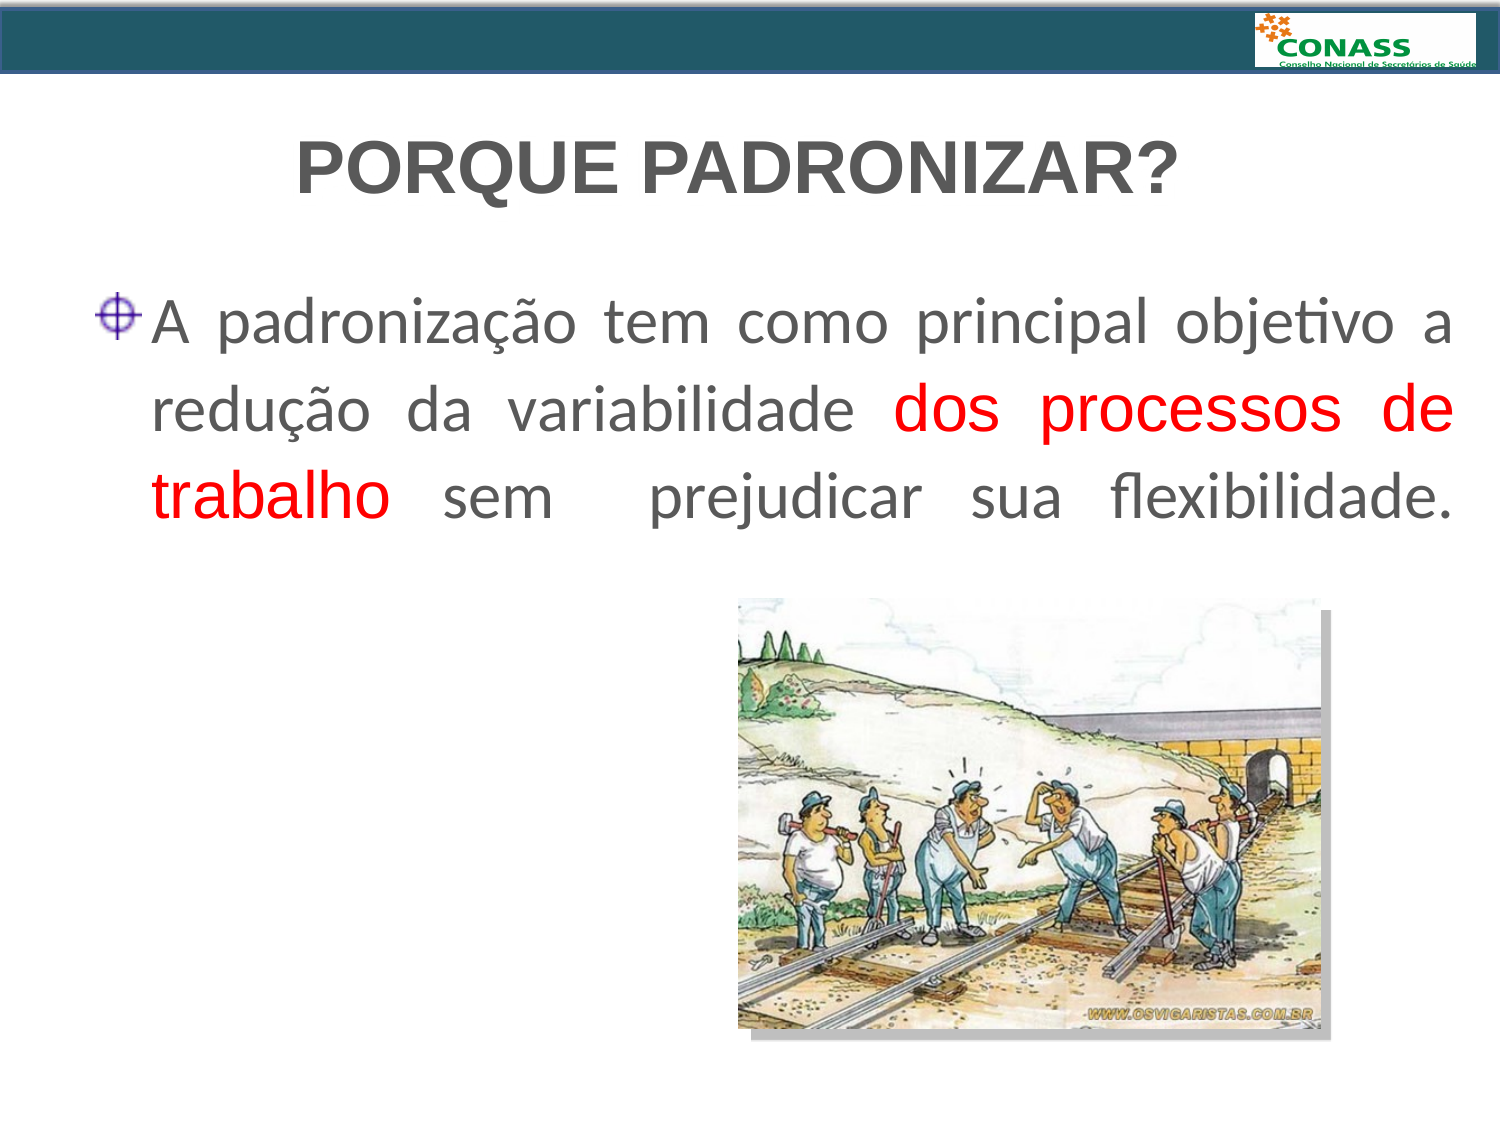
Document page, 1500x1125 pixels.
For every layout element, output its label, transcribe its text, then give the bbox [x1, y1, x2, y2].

picture [738, 598, 1321, 1030]
picture [95, 292, 142, 340]
text_box PORQUE PADRONIZAR? [6, 111, 1471, 213]
text_box A padronização tem como principal objetivo a redução da variabilidade dos processos de trabalho sem prejudicar sua flexibilidade. [80, 261, 1471, 1029]
picture [1255, 13, 1476, 67]
